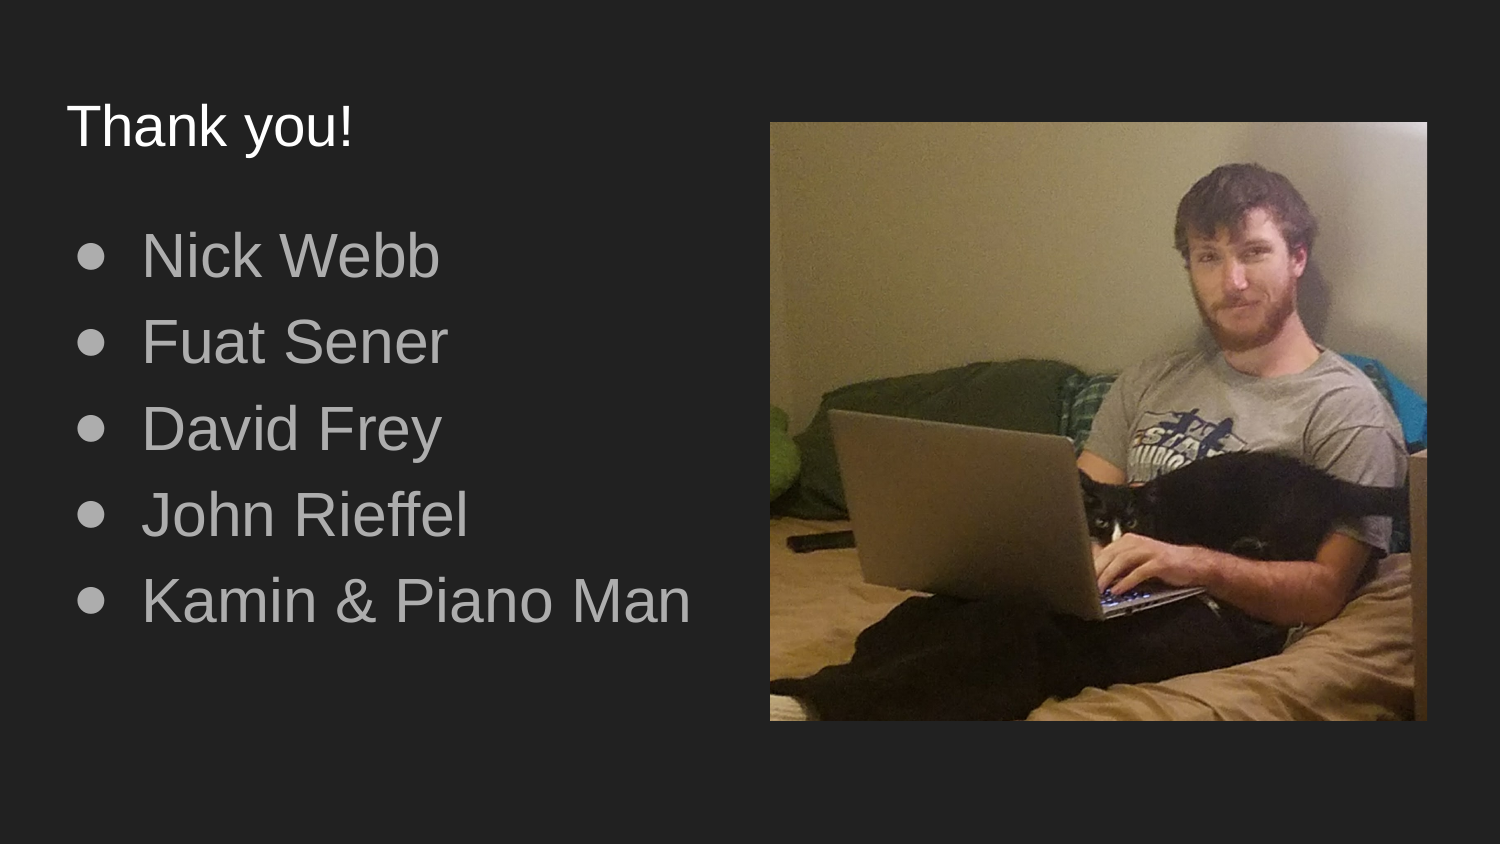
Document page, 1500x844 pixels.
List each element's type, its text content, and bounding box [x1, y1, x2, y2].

title Thank you! [51, 72, 1449, 167]
picture [769, 122, 1428, 722]
list Nick Webb Fuat Sener David Frey John Rieffel Kamin & Piano Man [51, 189, 1449, 750]
